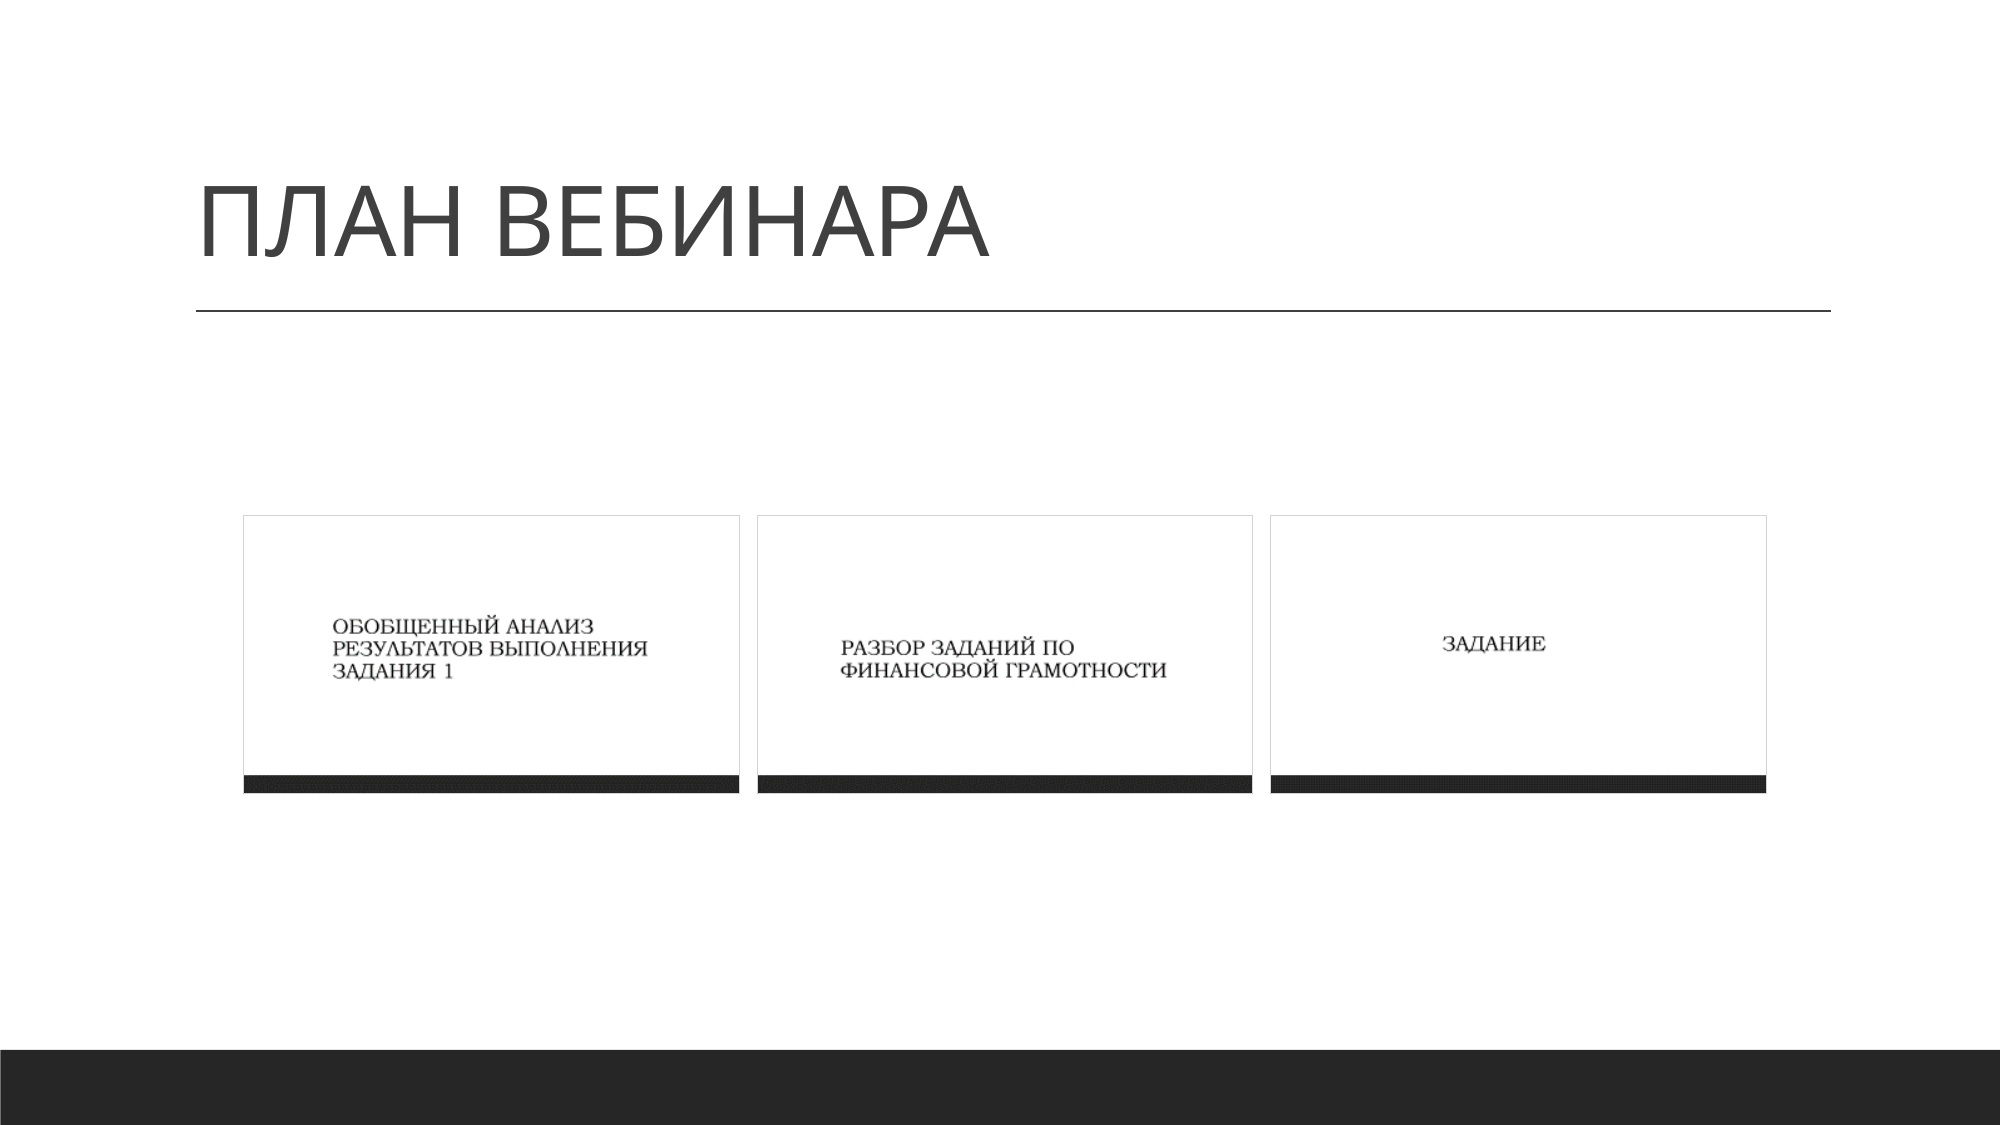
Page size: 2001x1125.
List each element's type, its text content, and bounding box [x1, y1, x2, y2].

picture [1271, 516, 1766, 793]
picture [758, 516, 1252, 793]
picture [244, 516, 739, 793]
title ПЛАН ВЕБИНАРА [180, 47, 1830, 285]
